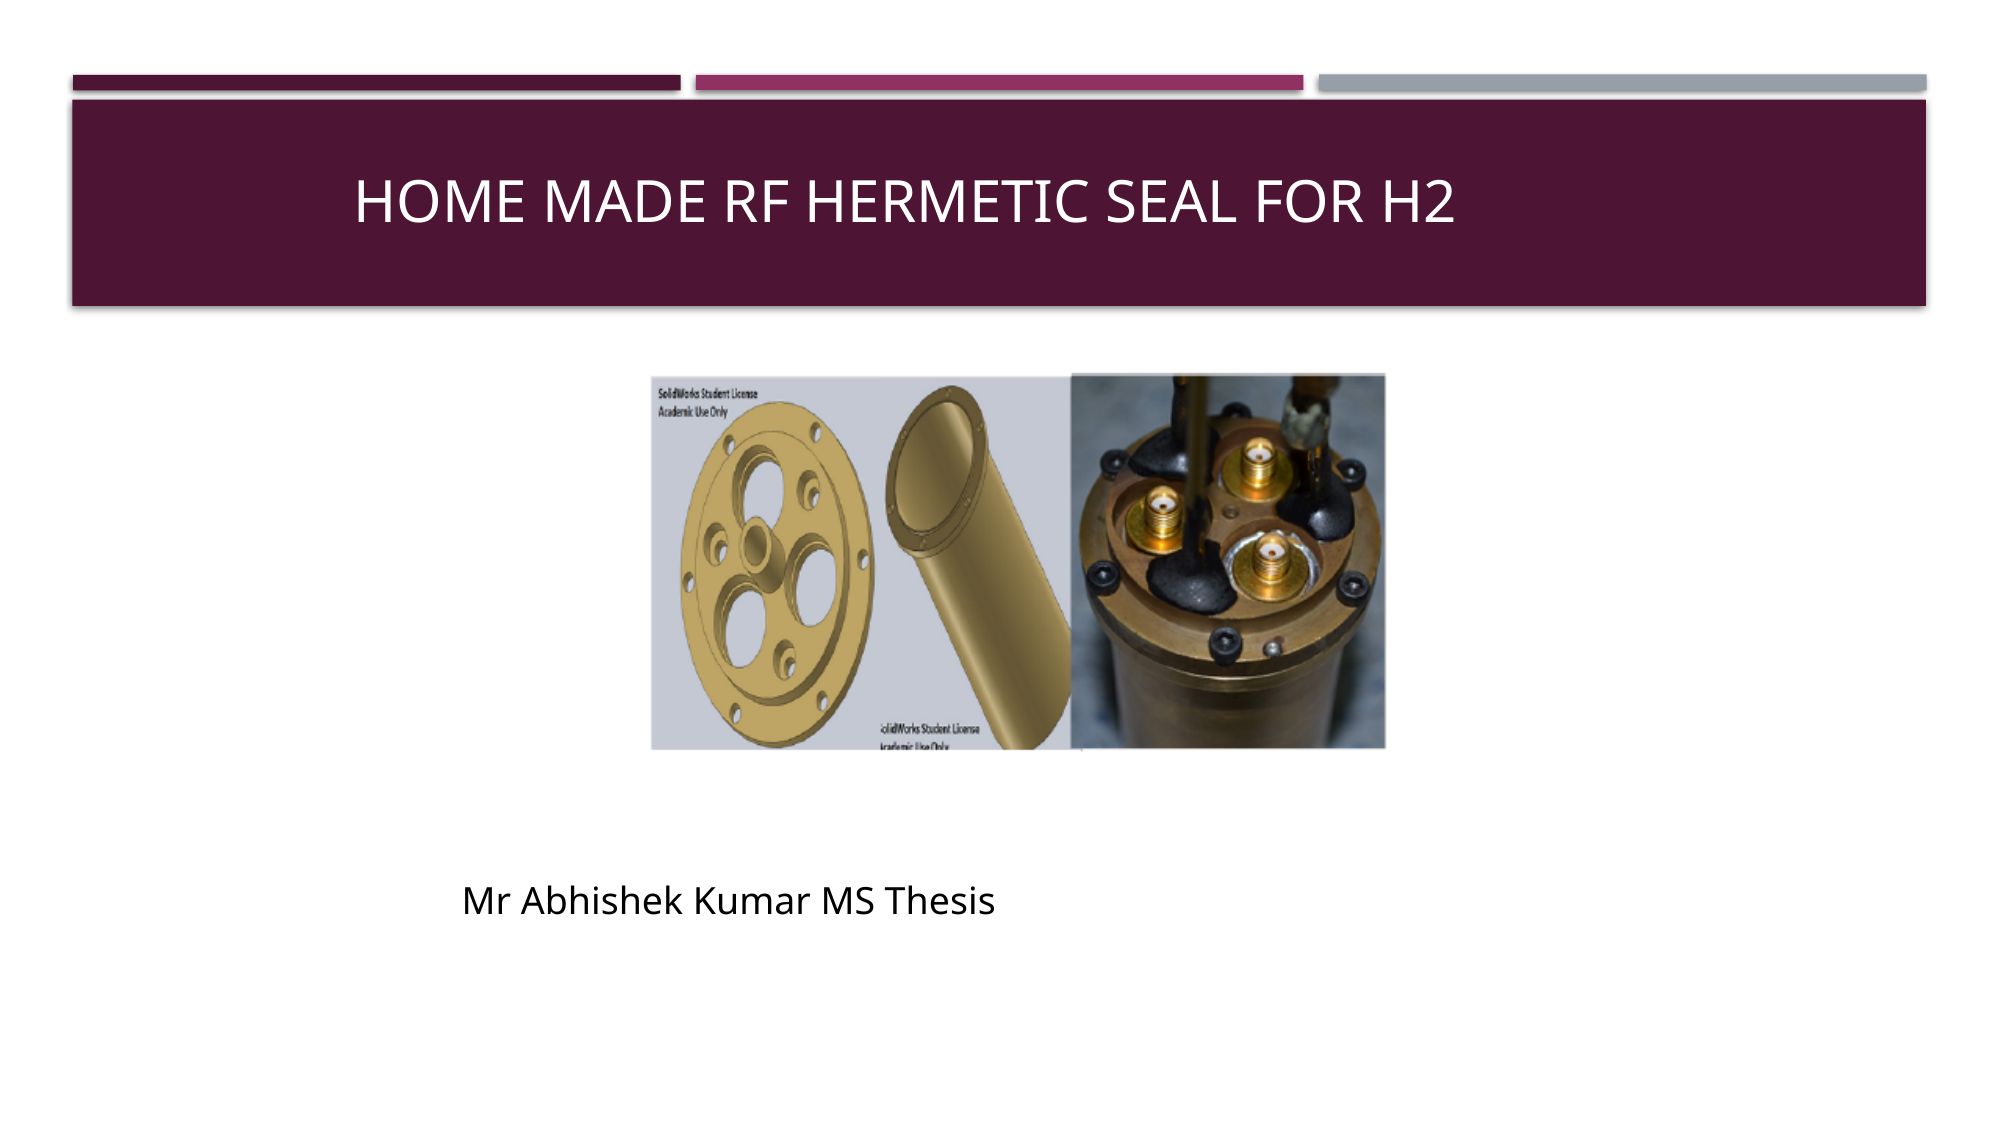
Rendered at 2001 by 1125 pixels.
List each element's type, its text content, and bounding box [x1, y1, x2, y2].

picture [597, 366, 1403, 759]
title Home made RF hermetic Seal for H2 [338, 54, 1689, 243]
text_box Mr Abhishek Kumar MS Thesis [446, 869, 1011, 930]
